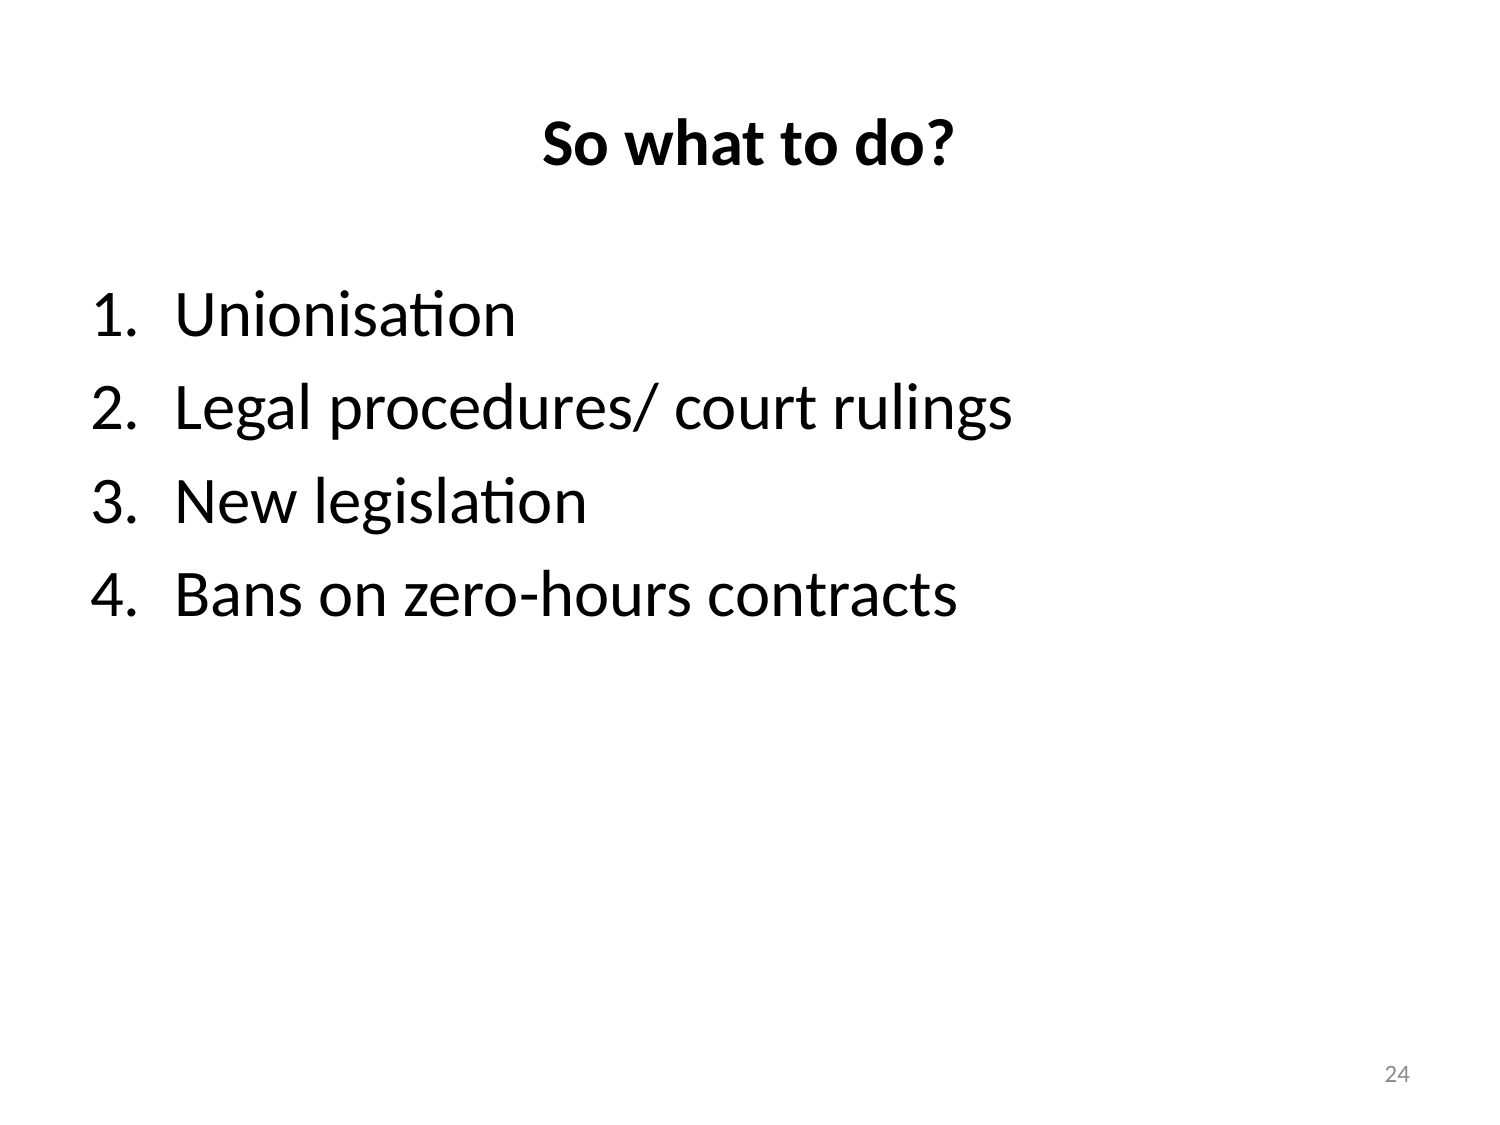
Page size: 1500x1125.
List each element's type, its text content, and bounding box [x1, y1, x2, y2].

slide_number 24 [1074, 1042, 1425, 1103]
list Unionisation Legal procedures/ court rulings New legislation Bans on zero-hours contracts [75, 262, 1425, 1005]
title So what to do? [75, 45, 1425, 233]
